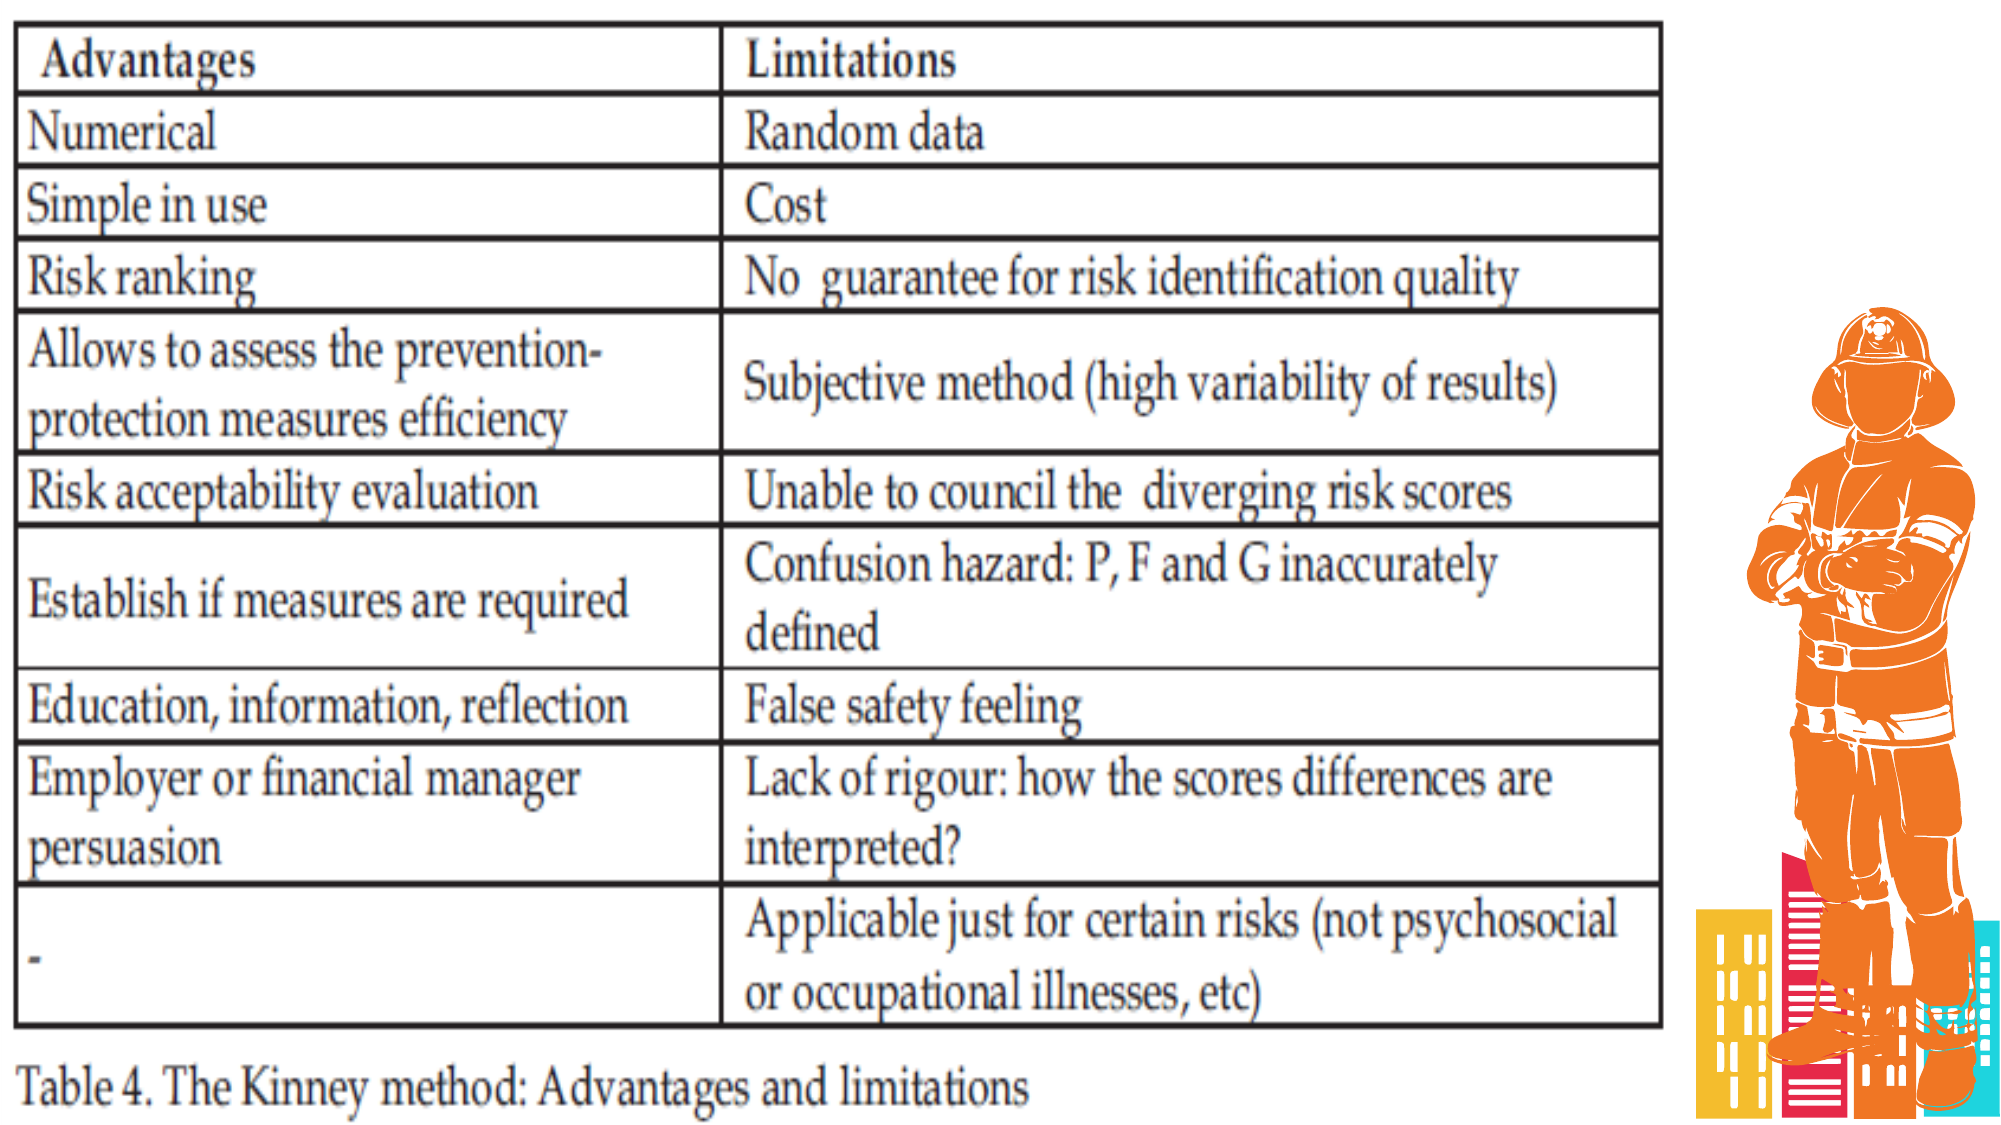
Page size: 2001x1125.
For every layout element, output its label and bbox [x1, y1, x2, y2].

text_box [1746, 307, 1978, 1111]
picture [0, 0, 1688, 1125]
text_box [1688, 852, 2000, 1118]
